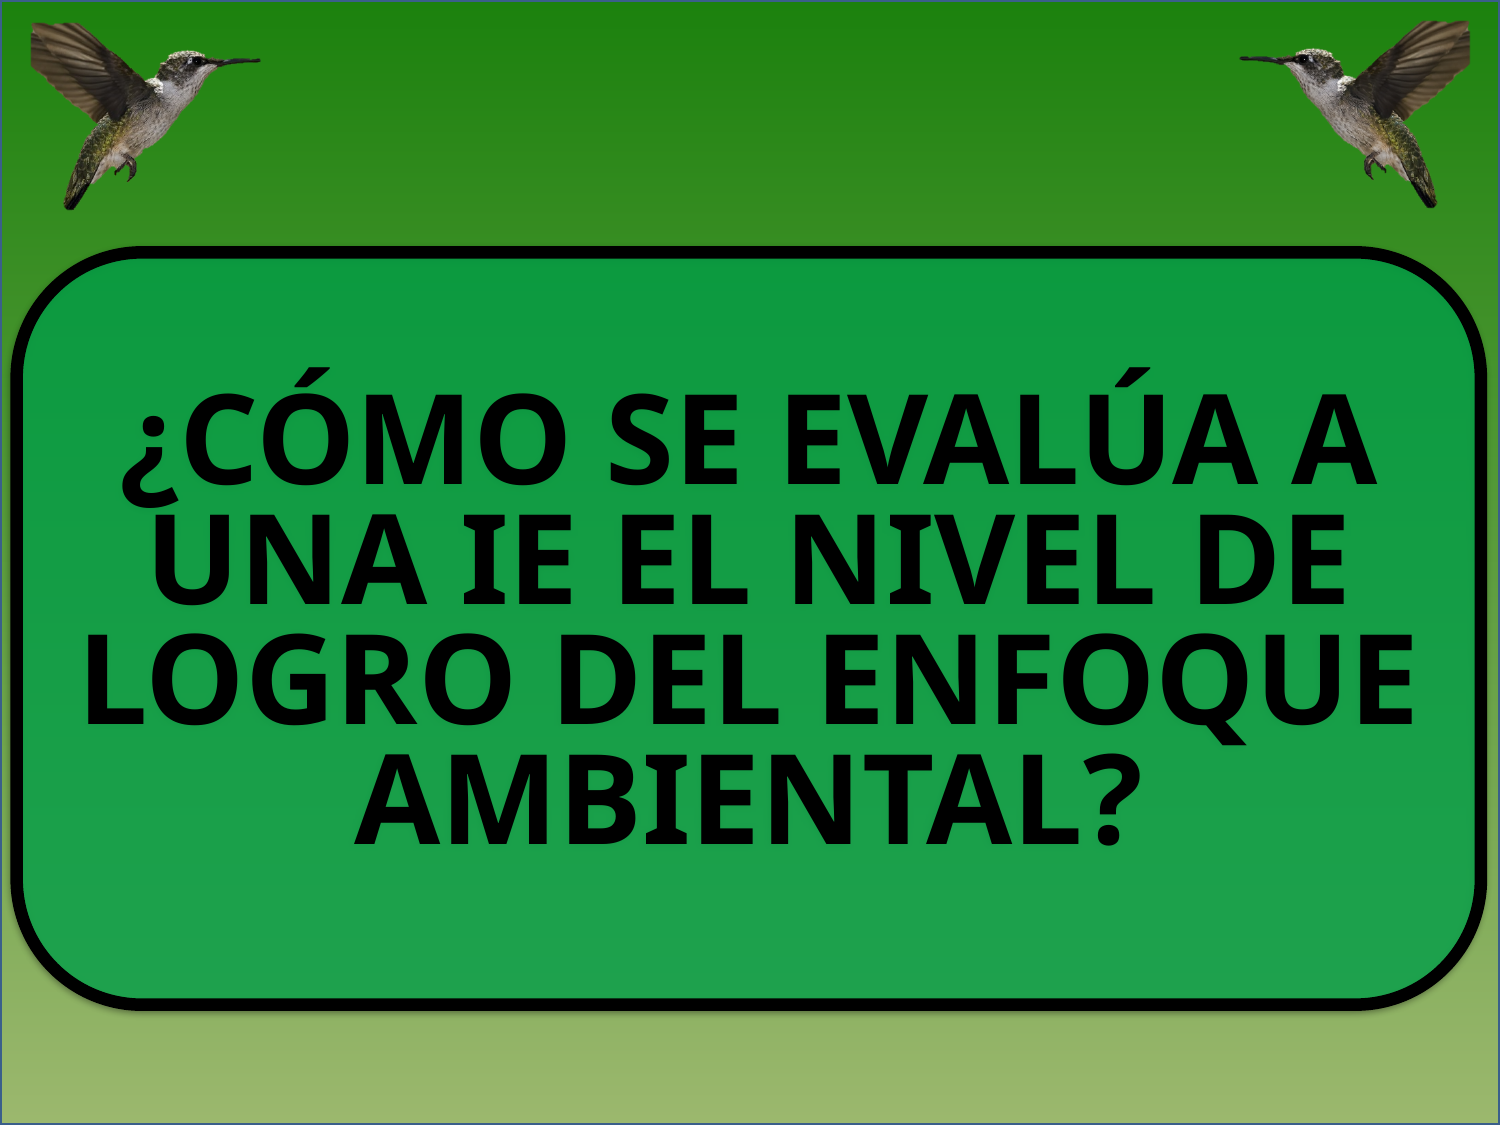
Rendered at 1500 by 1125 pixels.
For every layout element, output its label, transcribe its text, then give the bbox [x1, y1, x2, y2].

text_box ¿CÓMO SE EVALÚA A UNA IE EL NIVEL DE LOGRO DEL ENFOQUE AMBIENTAL? [13, 249, 1485, 1008]
picture [0, 0, 303, 234]
picture [1197, 0, 1500, 232]
text_box [0, 0, 1500, 1125]
